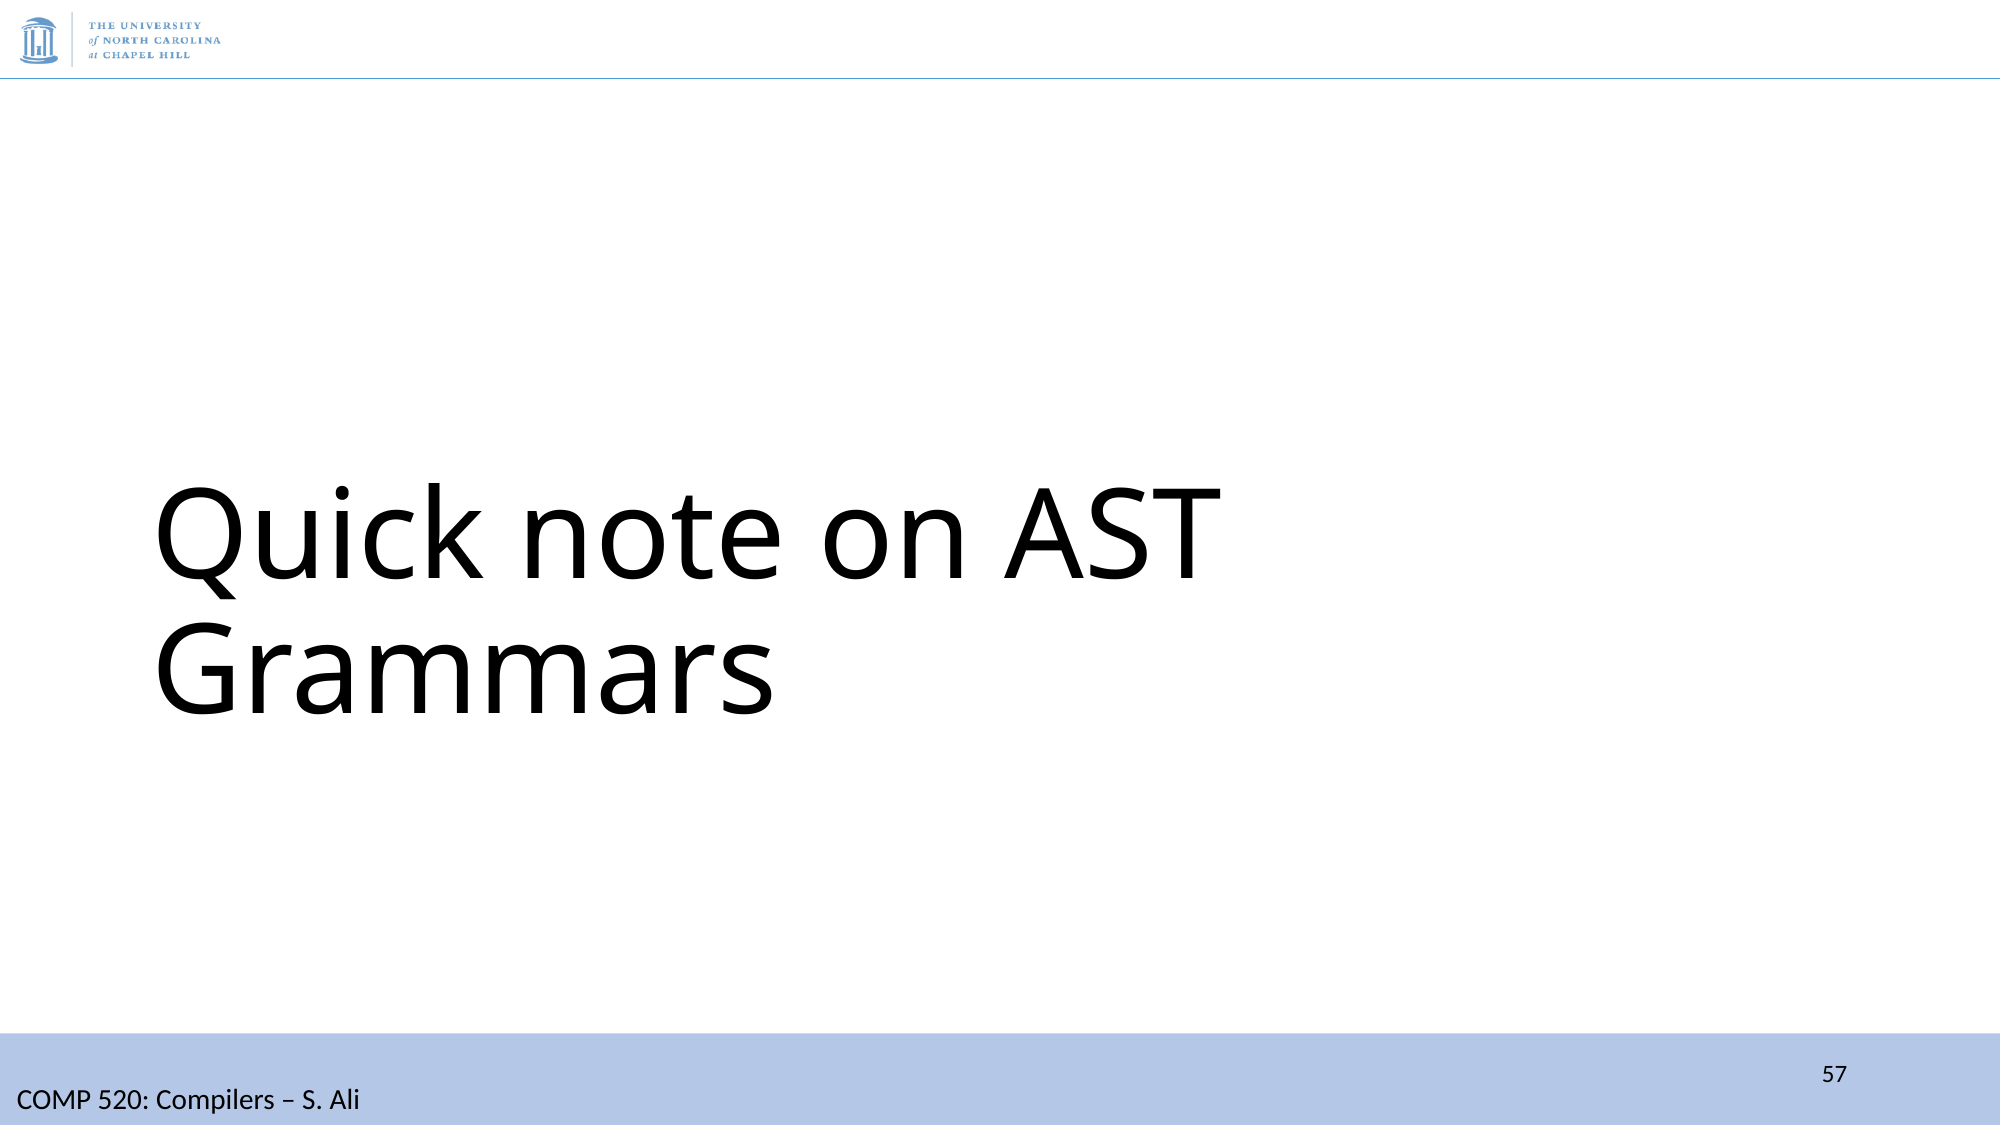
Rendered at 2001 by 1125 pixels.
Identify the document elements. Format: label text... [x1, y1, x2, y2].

text_box COMP 520: Compilers – S. Ali [2, 1072, 376, 1123]
title Quick note on AST Grammars [136, 280, 1862, 749]
picture [16, 12, 228, 67]
slide_number 57 [1412, 1042, 1863, 1103]
text_box [0, 1032, 2000, 1125]
